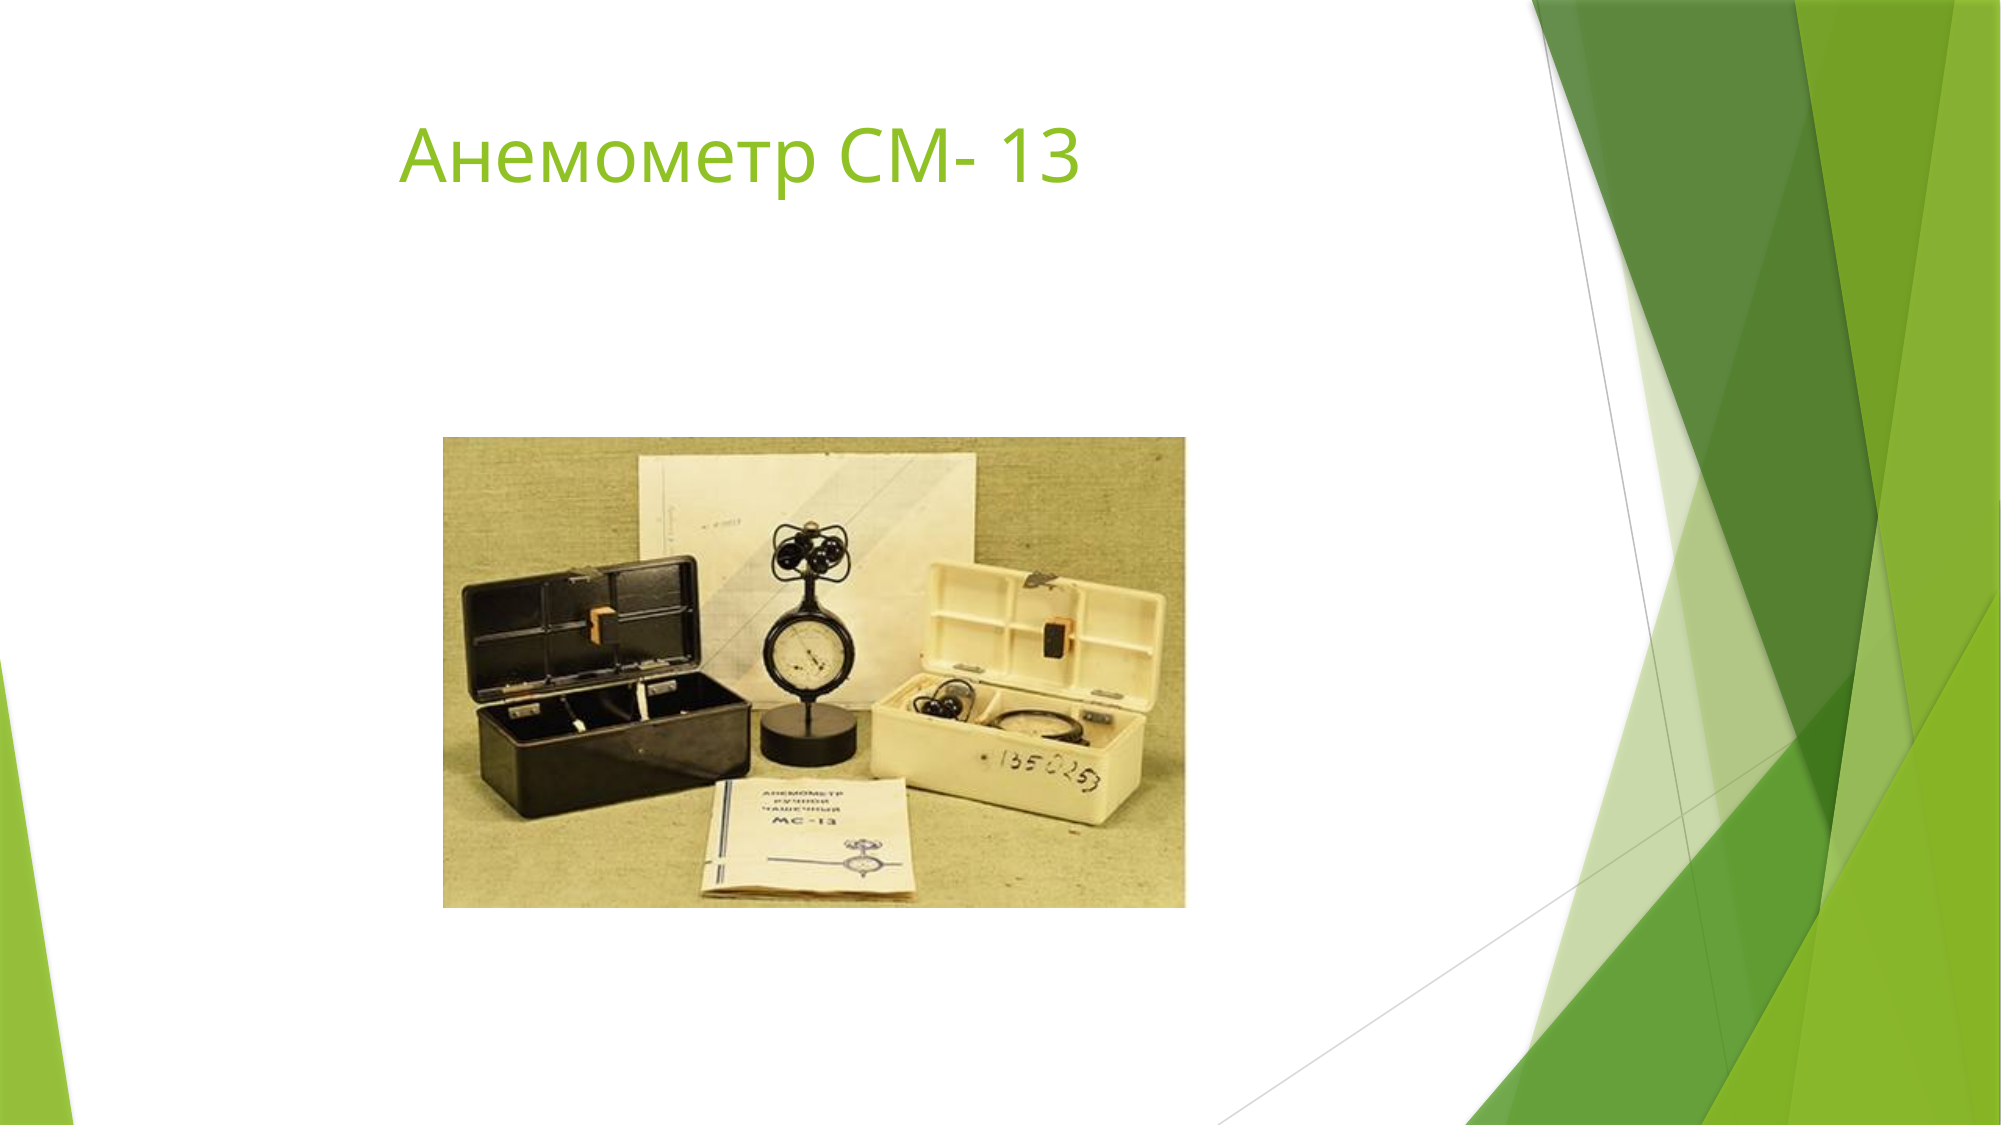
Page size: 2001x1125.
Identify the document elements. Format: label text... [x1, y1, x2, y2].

title Анемометр СМ- 13 [111, 99, 1522, 317]
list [443, 437, 1190, 909]
